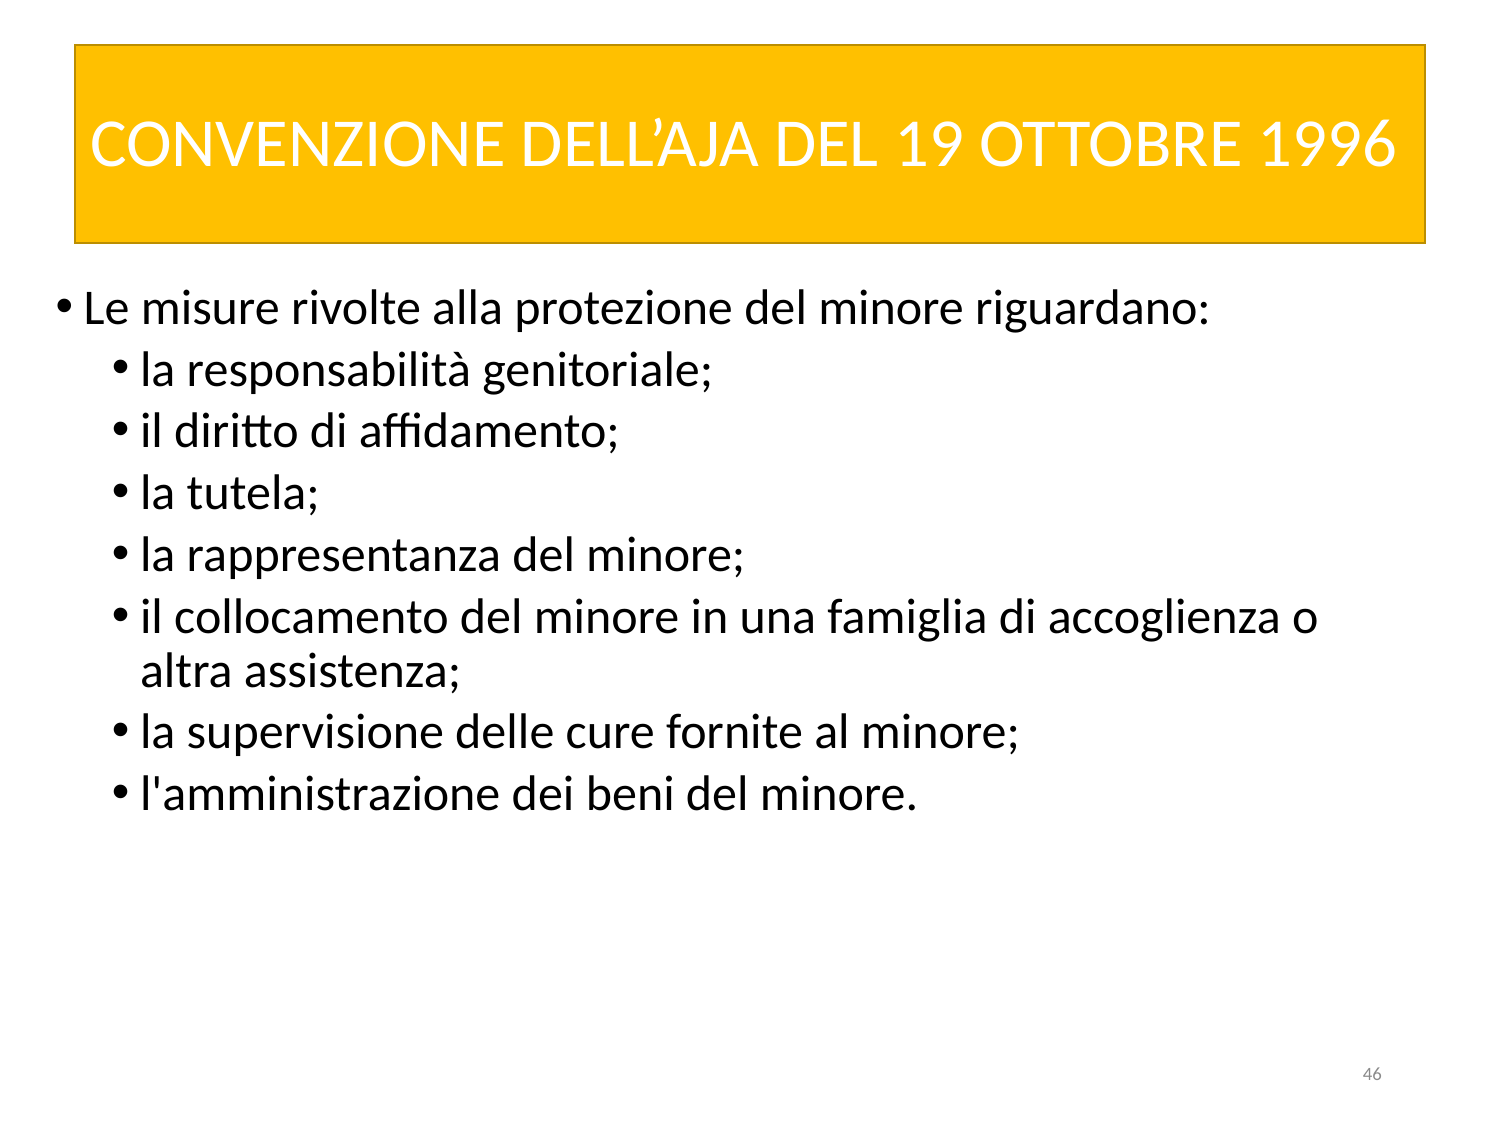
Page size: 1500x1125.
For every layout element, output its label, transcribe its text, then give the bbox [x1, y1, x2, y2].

title CONVENZIONE DELL’AJA DEL 19 OTTOBRE 1996 [74, 44, 1426, 244]
list Le misure rivolte alla protezione del minore riguardano: la responsabilità genitoriale; il diritto di affidamento; la tutela; la rappresentanza del minore; il collocamento del minore in una famiglia di accoglienza o altra assistenza; la supervisione delle cure fornite al minore; l'amministrazione dei beni del minore. [40, 273, 1425, 1103]
slide_number 46 [1059, 1042, 1397, 1103]
